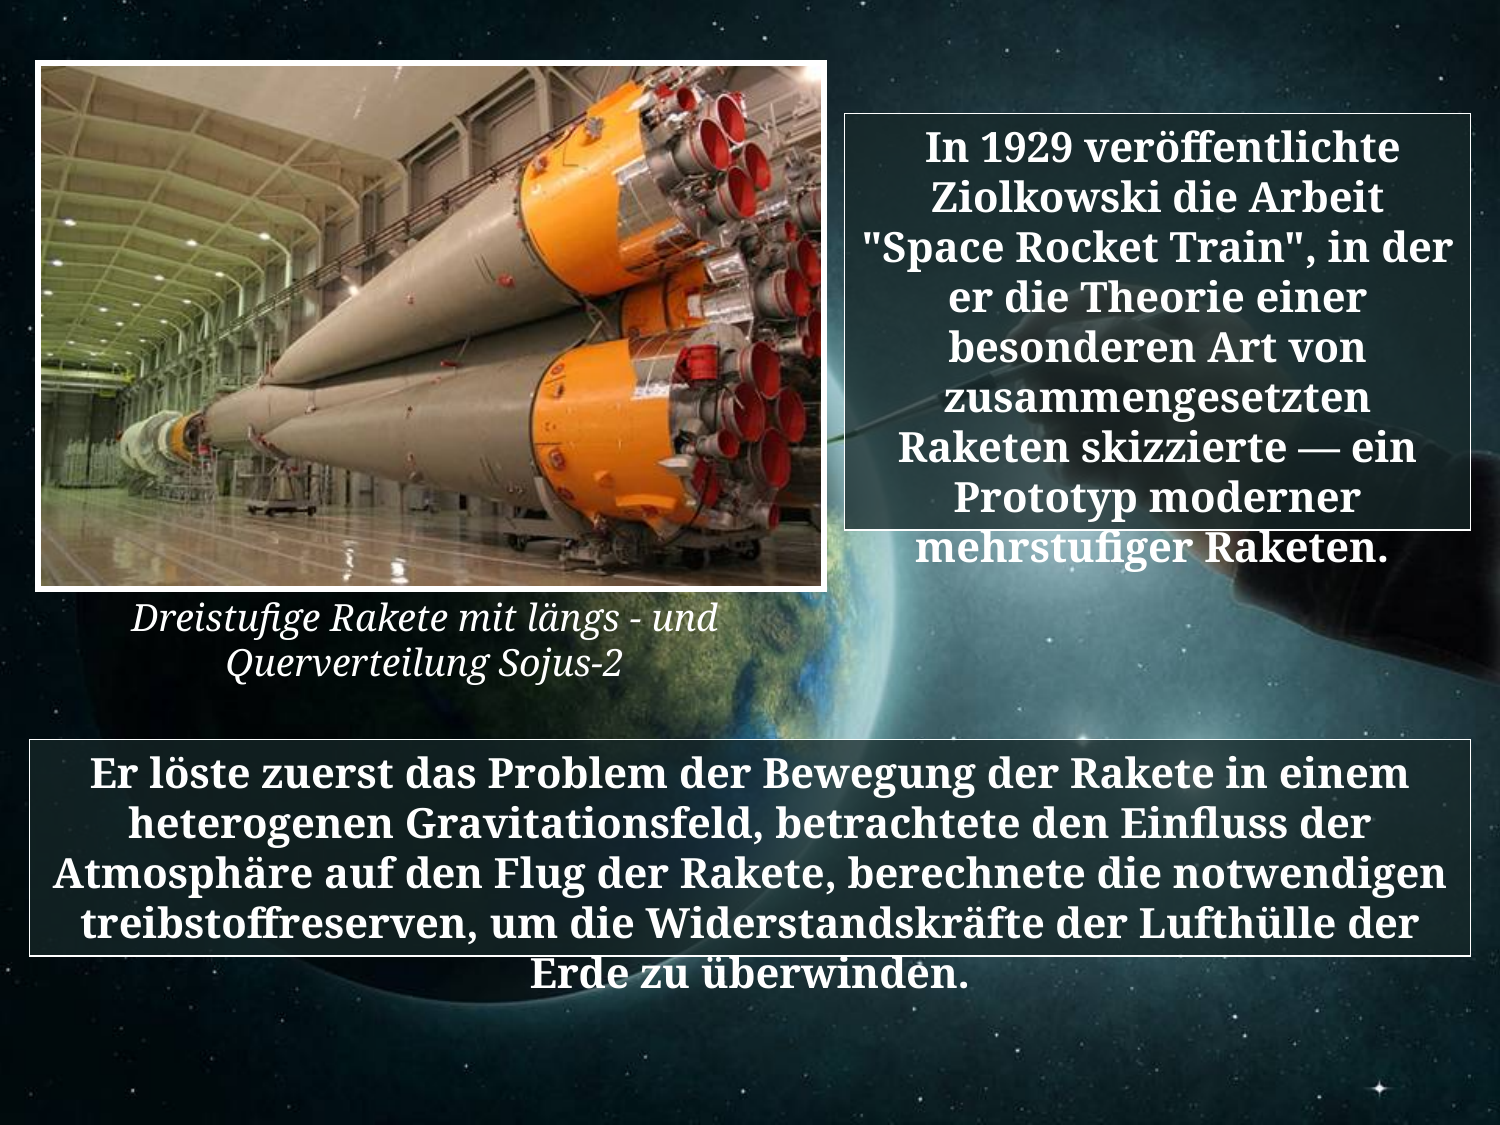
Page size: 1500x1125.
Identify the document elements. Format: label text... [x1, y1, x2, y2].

text_box In 1929 veröffentlichte Ziolkowski die Arbeit "Space Rocket Train", in der er die Theorie einer besonderen Art von zusammengesetzten Raketen skizzierte — ein Prototyp moderner mehrstufiger Raketen. [844, 113, 1471, 531]
text_box Er löste zuerst das Problem der Bewegung der Rakete in einem heterogenen Gravitationsfeld, betrachtete den Einfluss der Atmosphäre auf den Flug der Rakete, berechnete die notwendigen treibstoffreserven, um die Widerstandskräfte der Lufthülle der Erde zu überwinden. [29, 739, 1471, 957]
text_box Dreistufige Rakete mit längs - und Querverteilung Sojus-2 [29, 586, 821, 692]
picture [0, 0, 1500, 1125]
